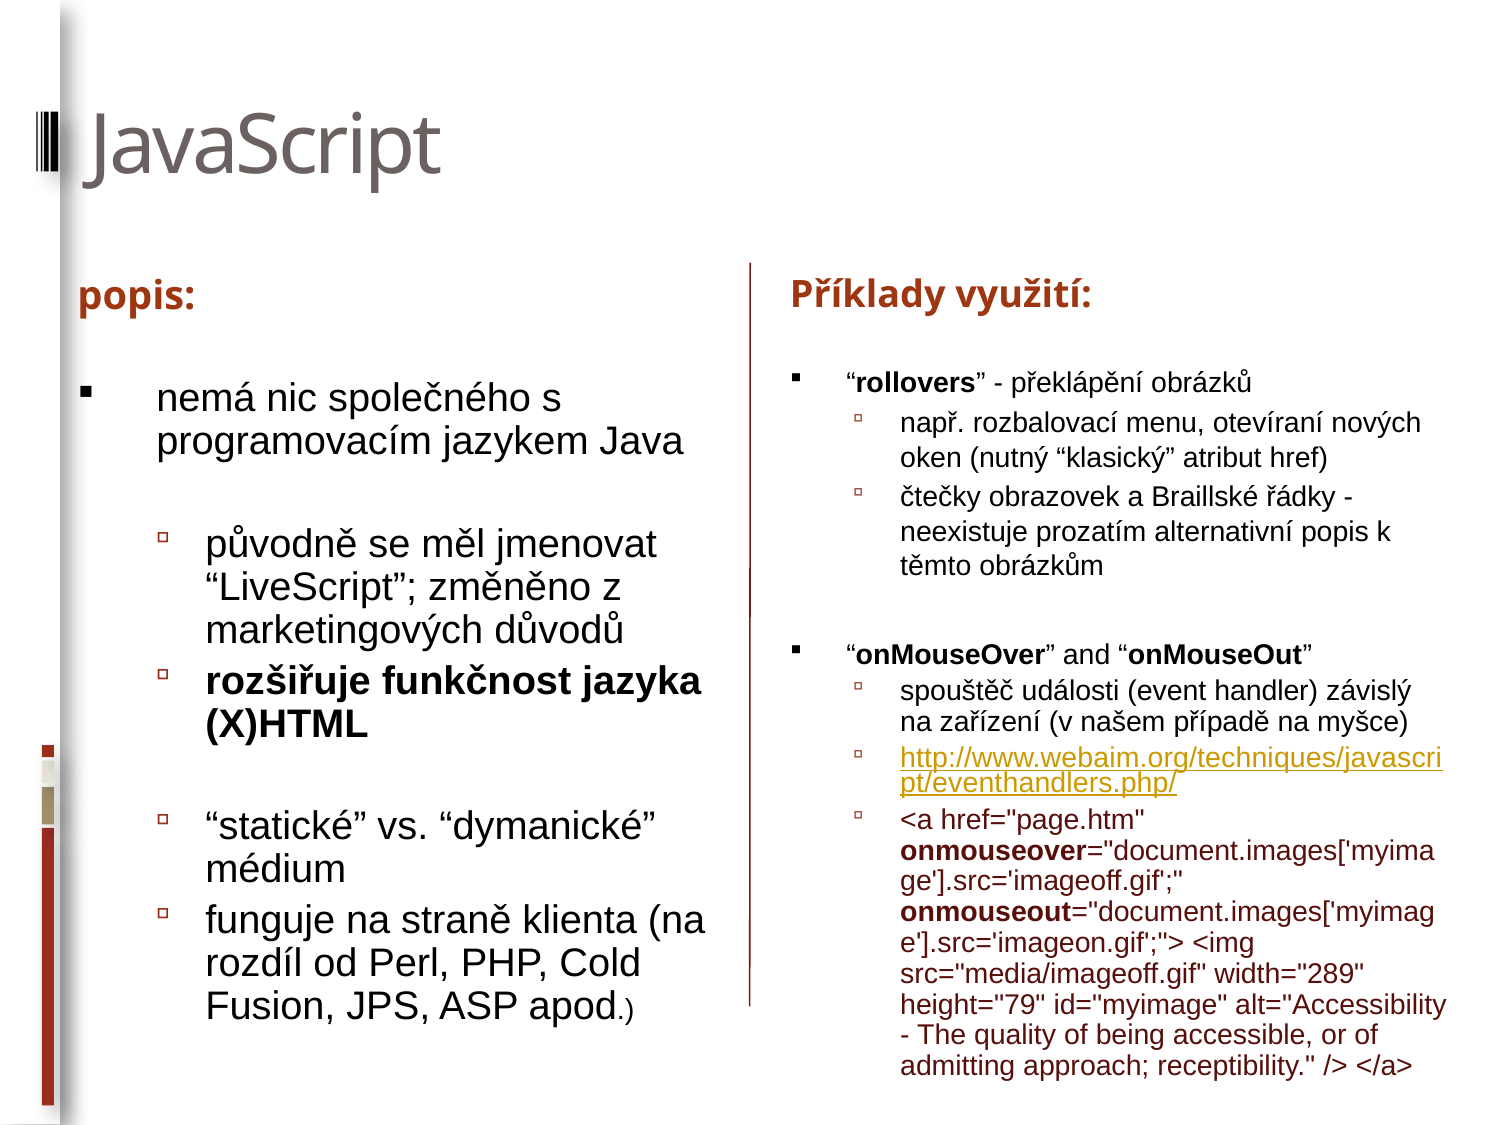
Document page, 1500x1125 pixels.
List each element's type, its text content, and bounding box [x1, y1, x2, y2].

list Příklady využití: “rollovers” - překlápění obrázků např. rozbalovací menu, otevíraní nových oken (nutný “klasický” atribut href) čtečky obrazovek a Braillské řádky - neexistuje prozatím alternativní popis k těmto obrázkům “onMouseOver” and “onMouseOut” spouštěč události (event handler) závislý na zařízení (v našem případě na myšce) http://www.webaim.org/techniques/javascript/eventhandlers.php/ <a href="page.htm" onmouseover="document.images['myimage'].src='imageoff.gif';" onmouseout="document.images['myimage'].src='imageon.gif';"> <img src="media/imageoff.gif" width="289" height="79" id="myimage" alt="Accessibility - The quality of being accessible, or of admitting approach; receptibility." /> </a> [763, 262, 1463, 1088]
title JavaScript [75, 34, 1425, 247]
list popis: nemá nic společného s programovacím jazykem Java původně se měl jmenovat “LiveScript”; změněno z marketingových důvodů rozšiřuje funkčnost jazyka (X)HTML “statické” vs. “dymanické” médium funguje na straně klienta (na rozdíl od Perl, PHP, Cold Fusion, JPS, ASP apod.) [62, 262, 726, 1063]
